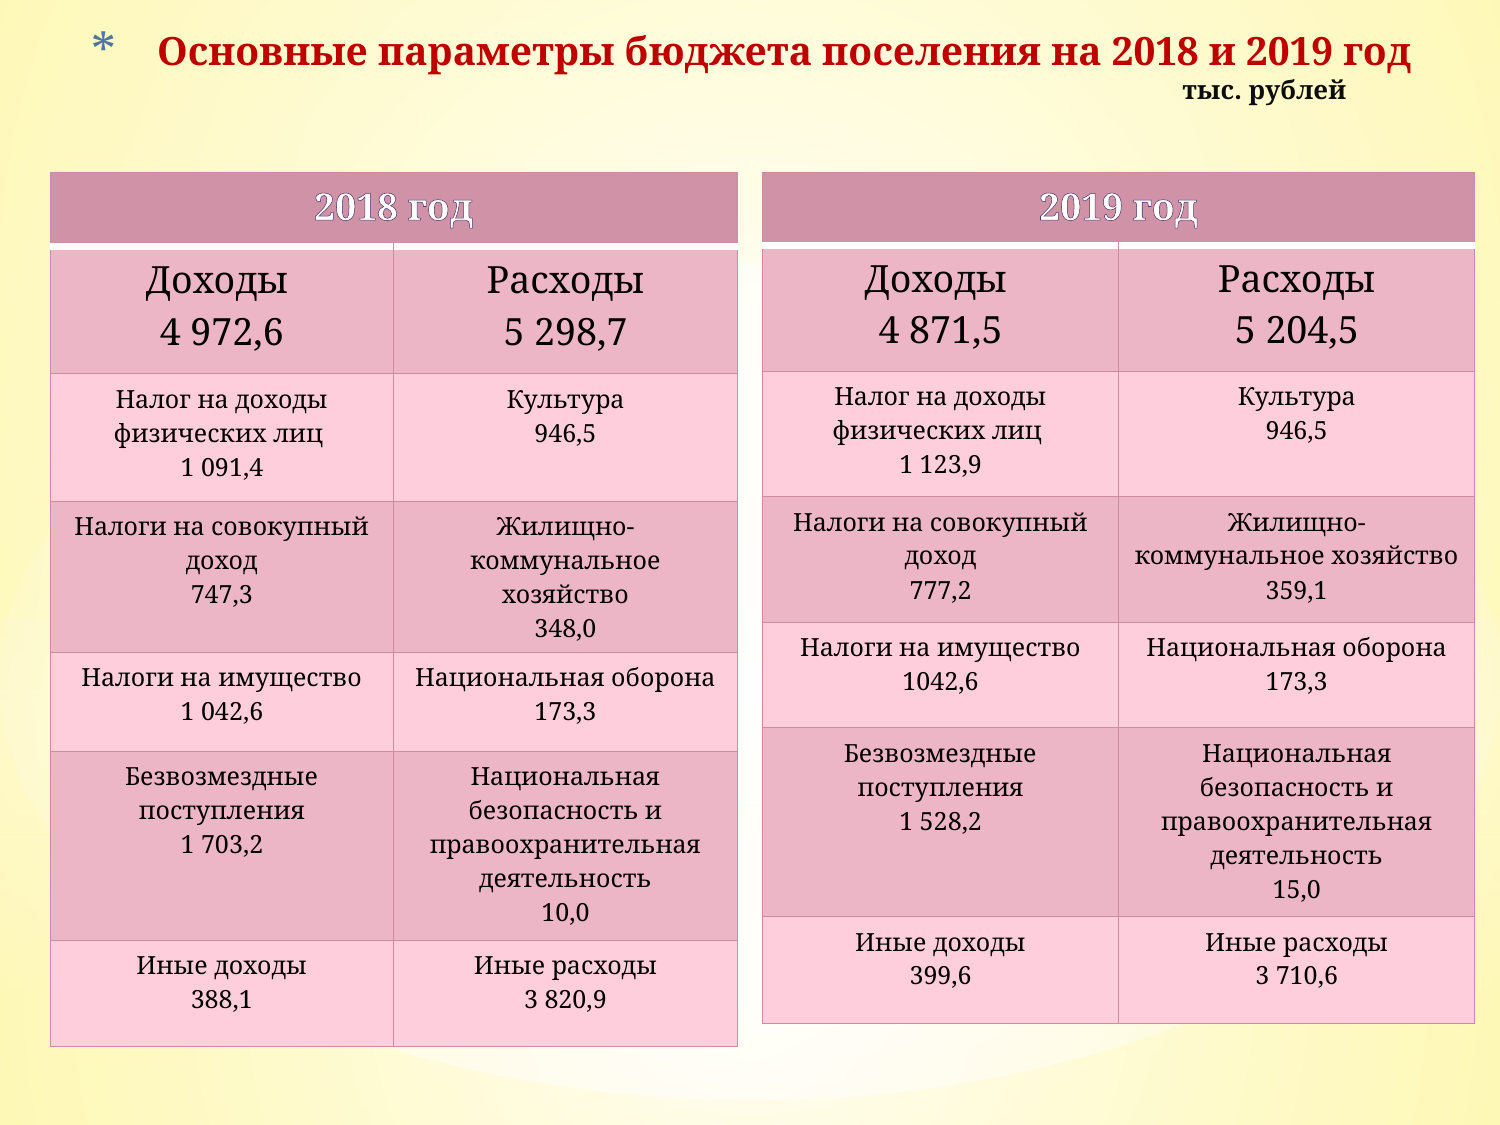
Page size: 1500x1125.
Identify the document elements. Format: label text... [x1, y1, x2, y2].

table_cell Налог на доходы физических лиц 1 123,9 [763, 372, 1118, 496]
table_cell Культура 946,5 [394, 374, 737, 501]
table_cell Налоги на совокупный доход 777,2 [763, 497, 1118, 622]
table_cell Жилищно-коммунальное хозяйство 359,1 [1119, 497, 1474, 622]
table_cell Иные расходы 3 820,9 [394, 941, 737, 1046]
table_cell Национальная безопасность и правоохранительная деятельность 10,0 [394, 752, 737, 940]
table_cell Безвозмездные поступления 1 703,2 [51, 752, 393, 940]
table_cell Иные доходы 399,6 [763, 917, 1118, 1023]
table_header 2018 год [51, 173, 737, 243]
table_cell Жилищно-коммунальное хозяйство 348,0 [394, 502, 737, 652]
table_cell Налоги на имущество 1 042,6 [51, 653, 393, 751]
title Основные параметры бюджета поселения на 2018 и 2019 год тыс. рублей [49, 19, 1475, 114]
table_cell Иные расходы 3 710,6 [1119, 917, 1474, 1023]
table_cell Налог на доходы физических лиц 1 091,4 [51, 374, 393, 501]
table_cell Национальная безопасность и правоохранительная деятельность 15,0 [1119, 728, 1474, 916]
table_cell Доходы 4 972,6 [51, 250, 393, 373]
table_cell Расходы 5 298,7 [394, 250, 737, 373]
table_cell Доходы 4 871,5 [763, 249, 1118, 371]
table_cell Национальная оборона 173,3 [1119, 623, 1474, 727]
table_cell Безвозмездные поступления 1 528,2 [763, 728, 1118, 916]
table_cell Культура 946,5 [1119, 372, 1474, 496]
table_cell Национальная оборона 173,3 [394, 653, 737, 751]
table_cell Расходы 5 204,5 [1119, 249, 1474, 371]
table_cell Иные доходы 388,1 [51, 941, 393, 1046]
table_header 2019 год [763, 173, 1474, 242]
table_cell Налоги на имущество 1042,6 [763, 623, 1118, 727]
table_cell Налоги на совокупный доход 747,3 [51, 502, 393, 652]
